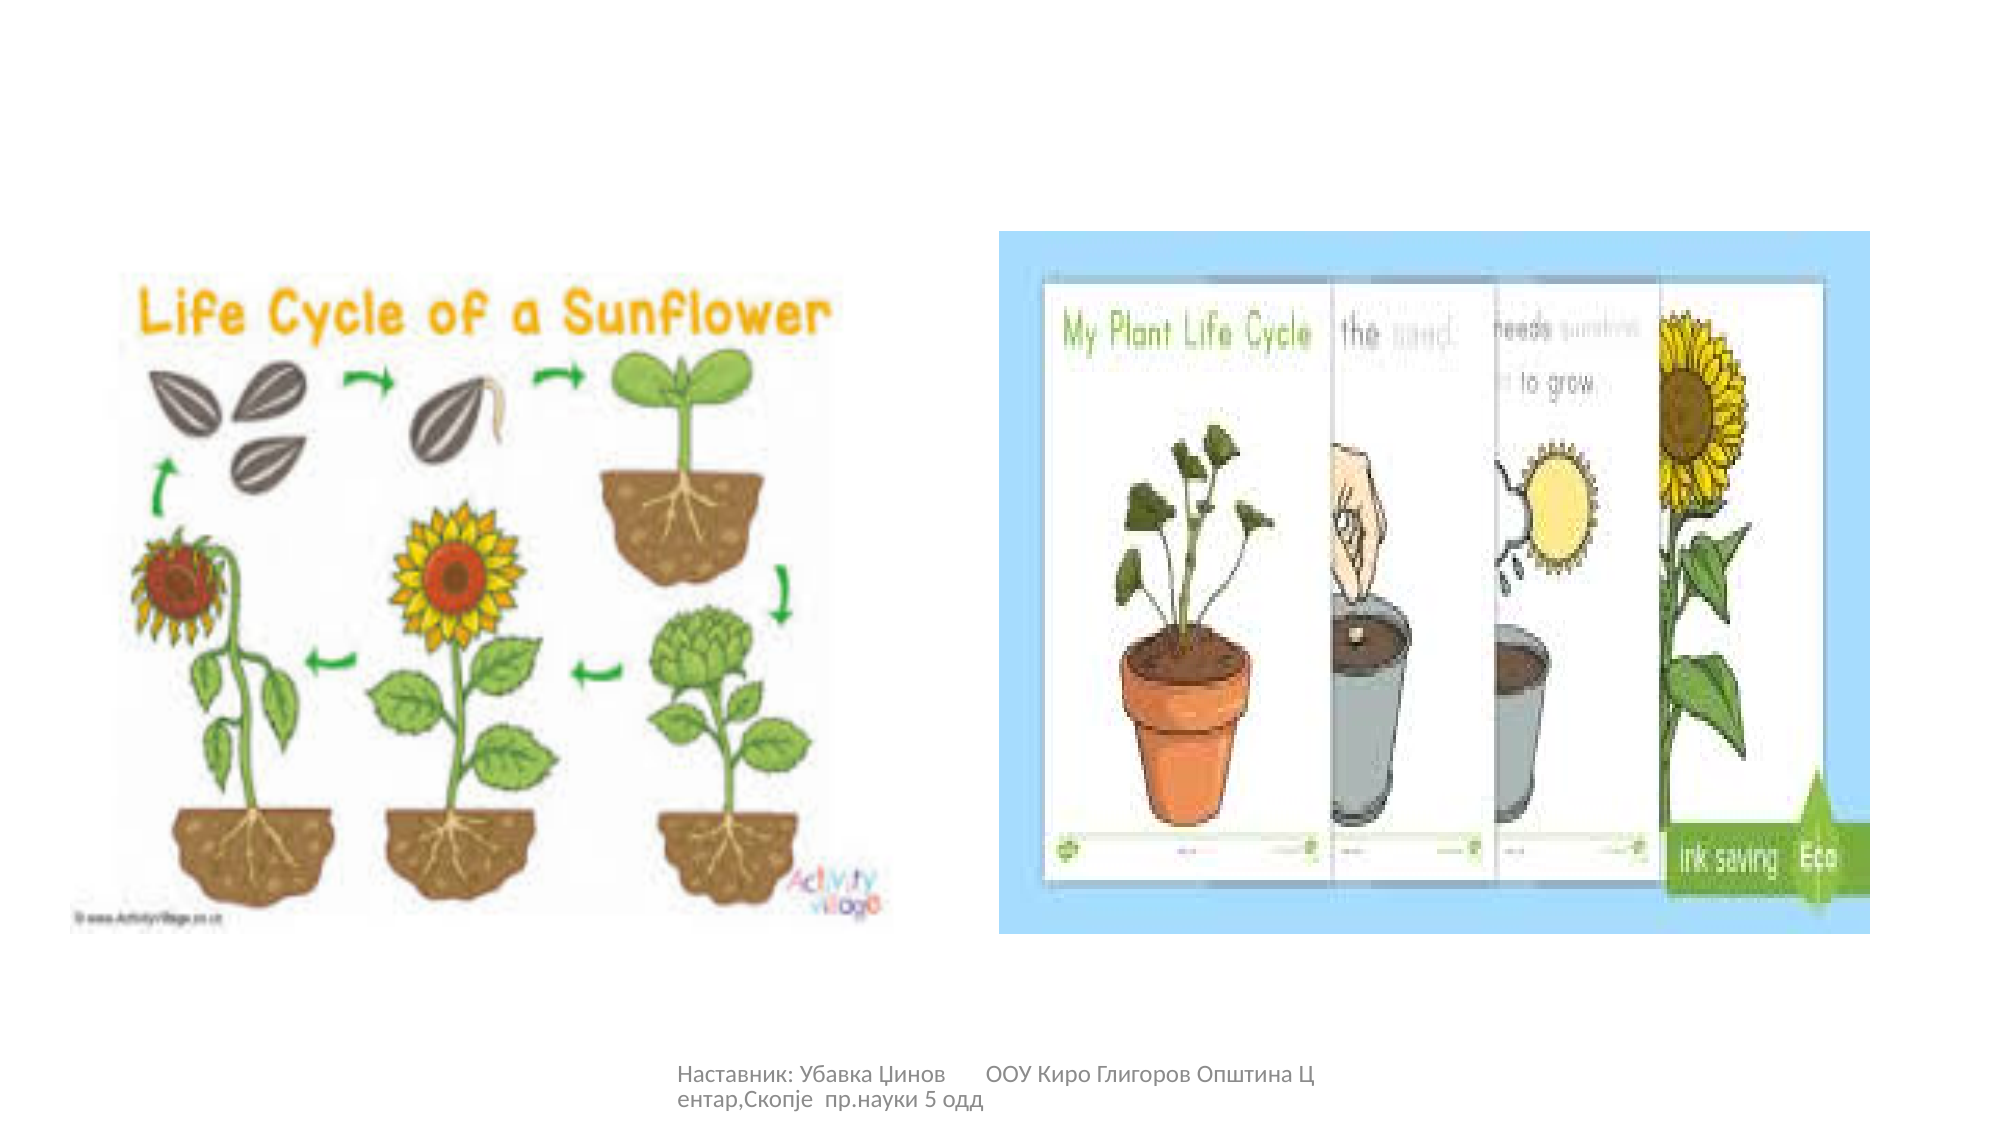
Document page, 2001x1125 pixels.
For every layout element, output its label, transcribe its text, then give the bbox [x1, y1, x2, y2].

footer Наставник: Убавка Џинов ООУ Киро Глигоров Општина Центар,Скопје пр.науки 5 одд [662, 1042, 1338, 1103]
picture [999, 231, 1870, 934]
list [70, 245, 903, 935]
